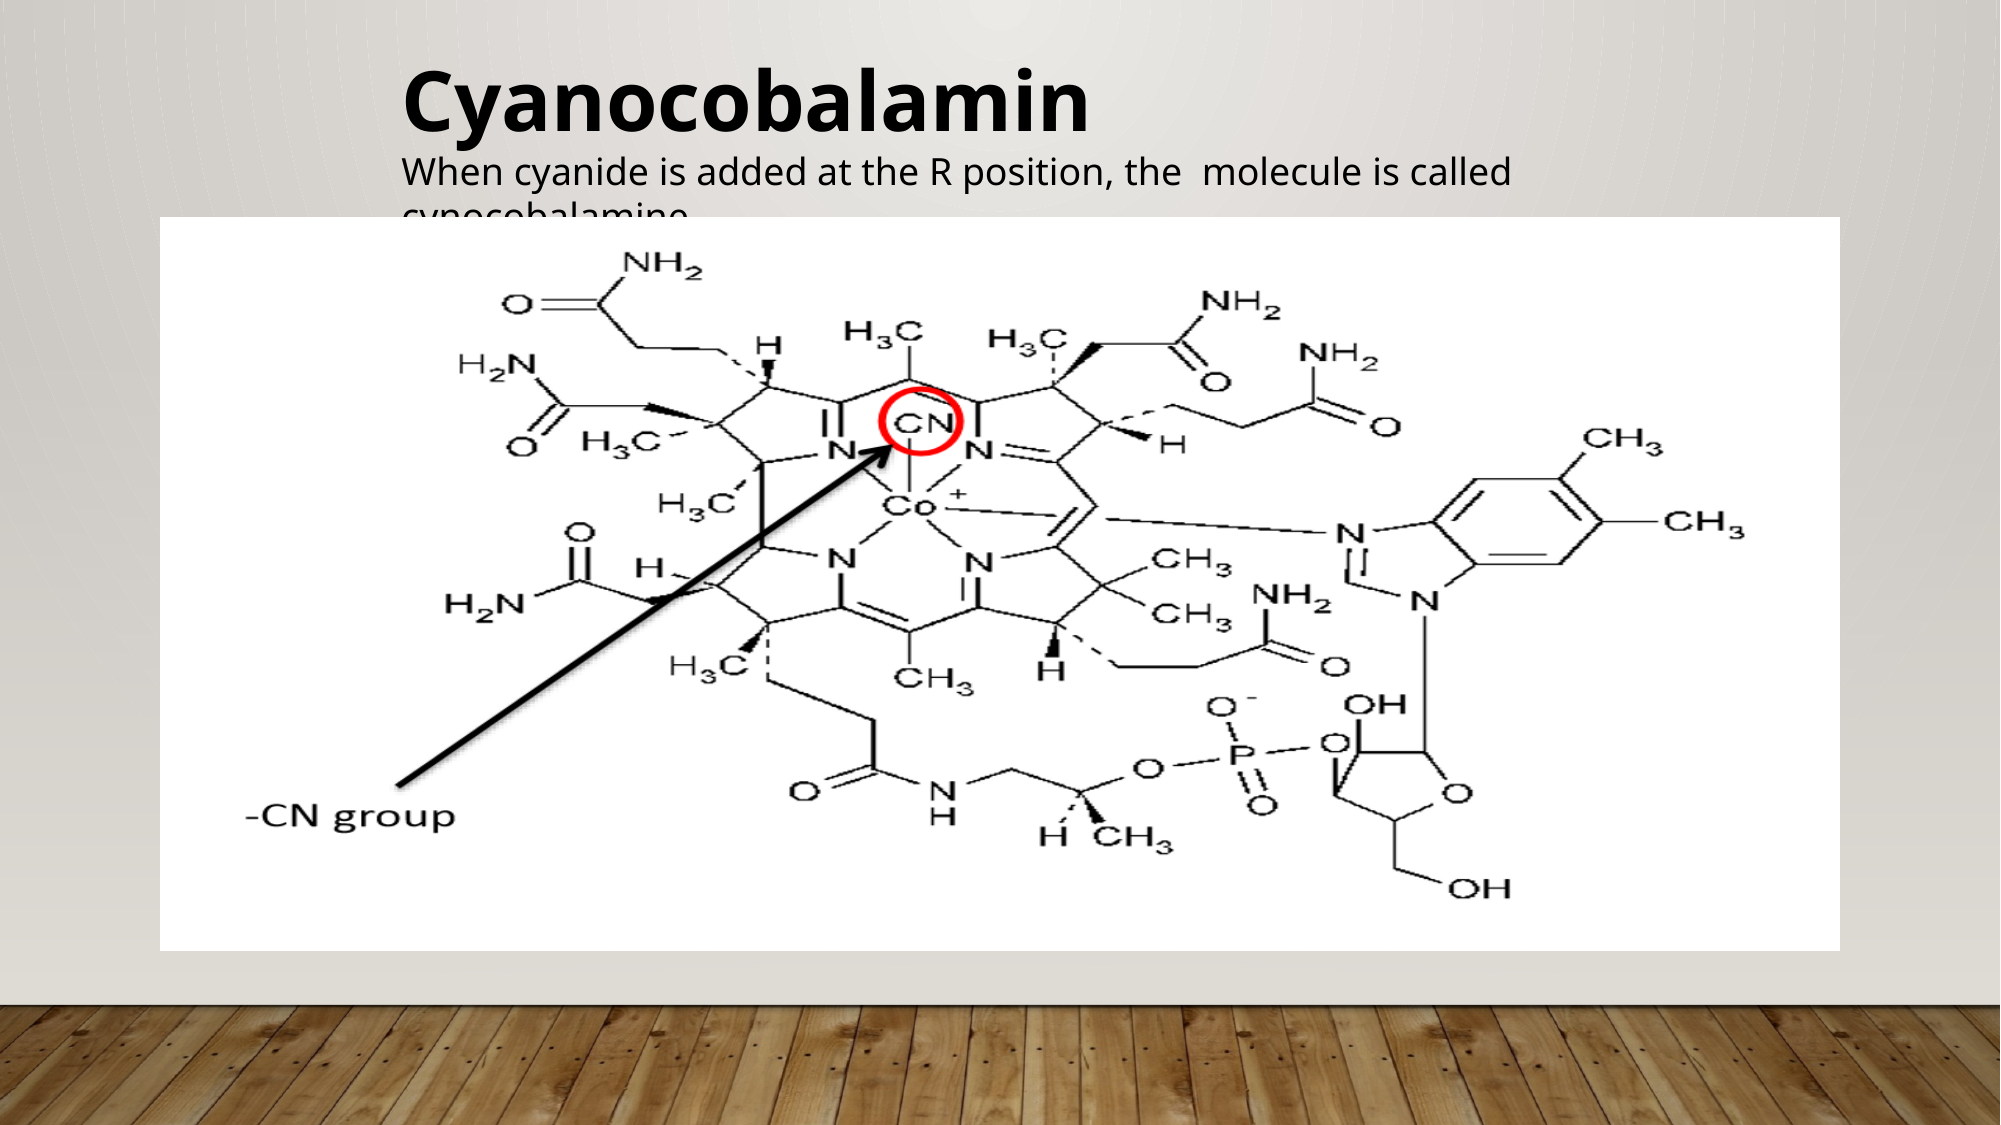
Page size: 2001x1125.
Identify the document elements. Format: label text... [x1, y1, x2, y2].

text_box Cyanocobalamin When cyanide is added at the R position, the molecule is called cynocobalamine. [386, 40, 1721, 217]
picture [0, 1005, 2000, 1125]
picture [159, 217, 1841, 951]
